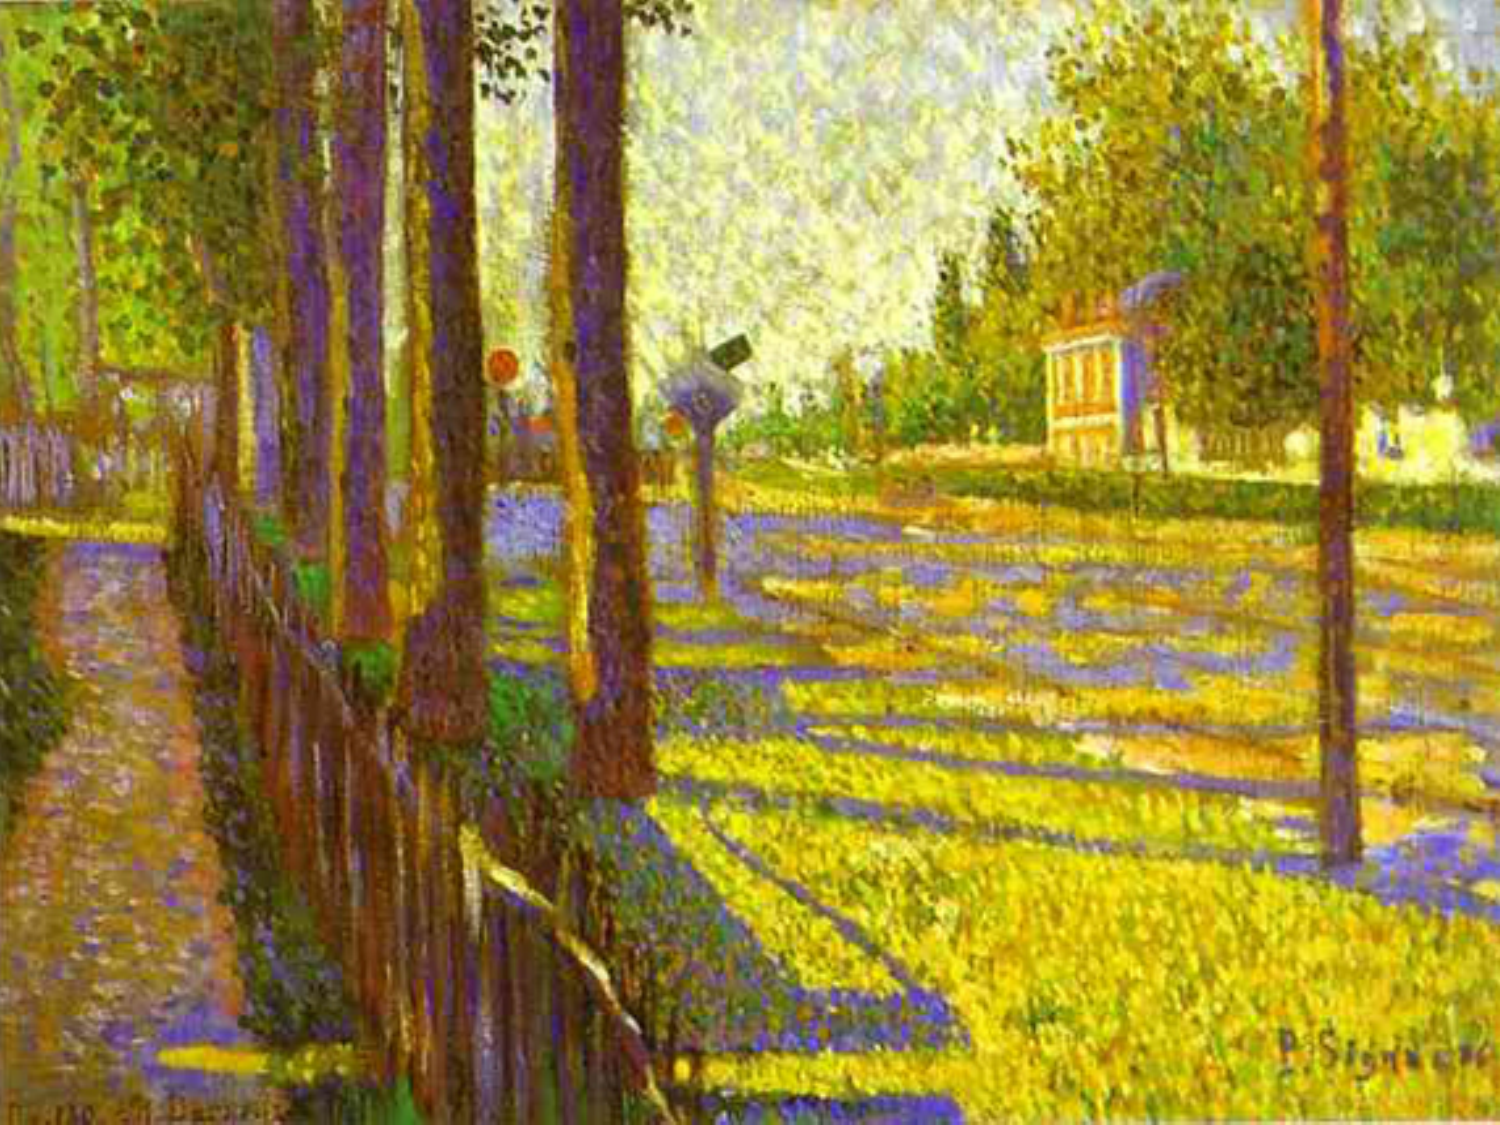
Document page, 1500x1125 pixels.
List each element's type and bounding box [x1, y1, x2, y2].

list [0, 0, 1500, 1125]
